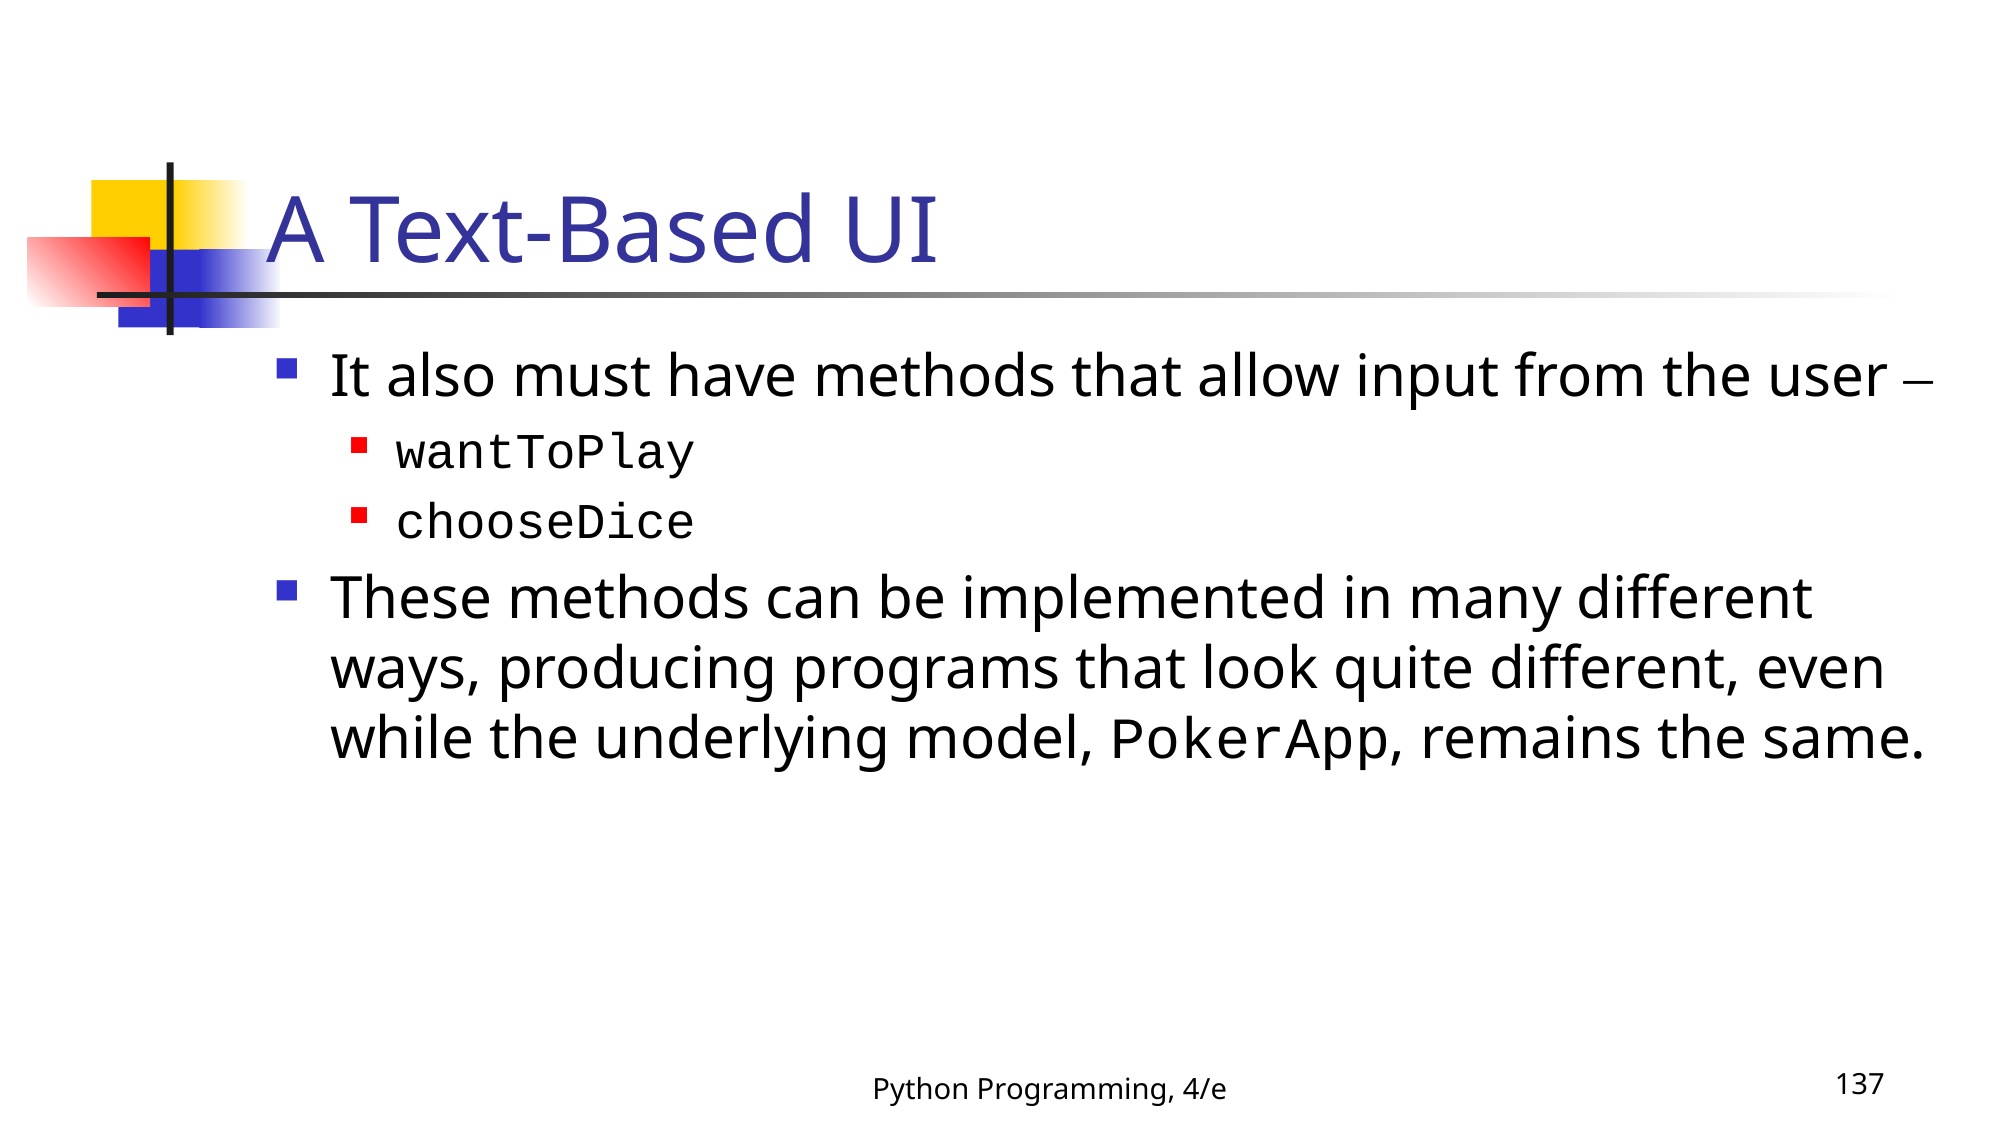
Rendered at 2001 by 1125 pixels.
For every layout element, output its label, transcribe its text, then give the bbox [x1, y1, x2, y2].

slide_number 137 [1483, 1037, 1901, 1113]
list It also must have methods that allow input from the user – wantToPlay chooseDice These methods can be implemented in many different ways, producing programs that look quite different, even while the underlying model, PokerApp, remains the same. [258, 331, 1959, 1006]
title A Text-Based UI [251, 101, 1957, 289]
footer Python Programming, 4/e [733, 1037, 1367, 1113]
